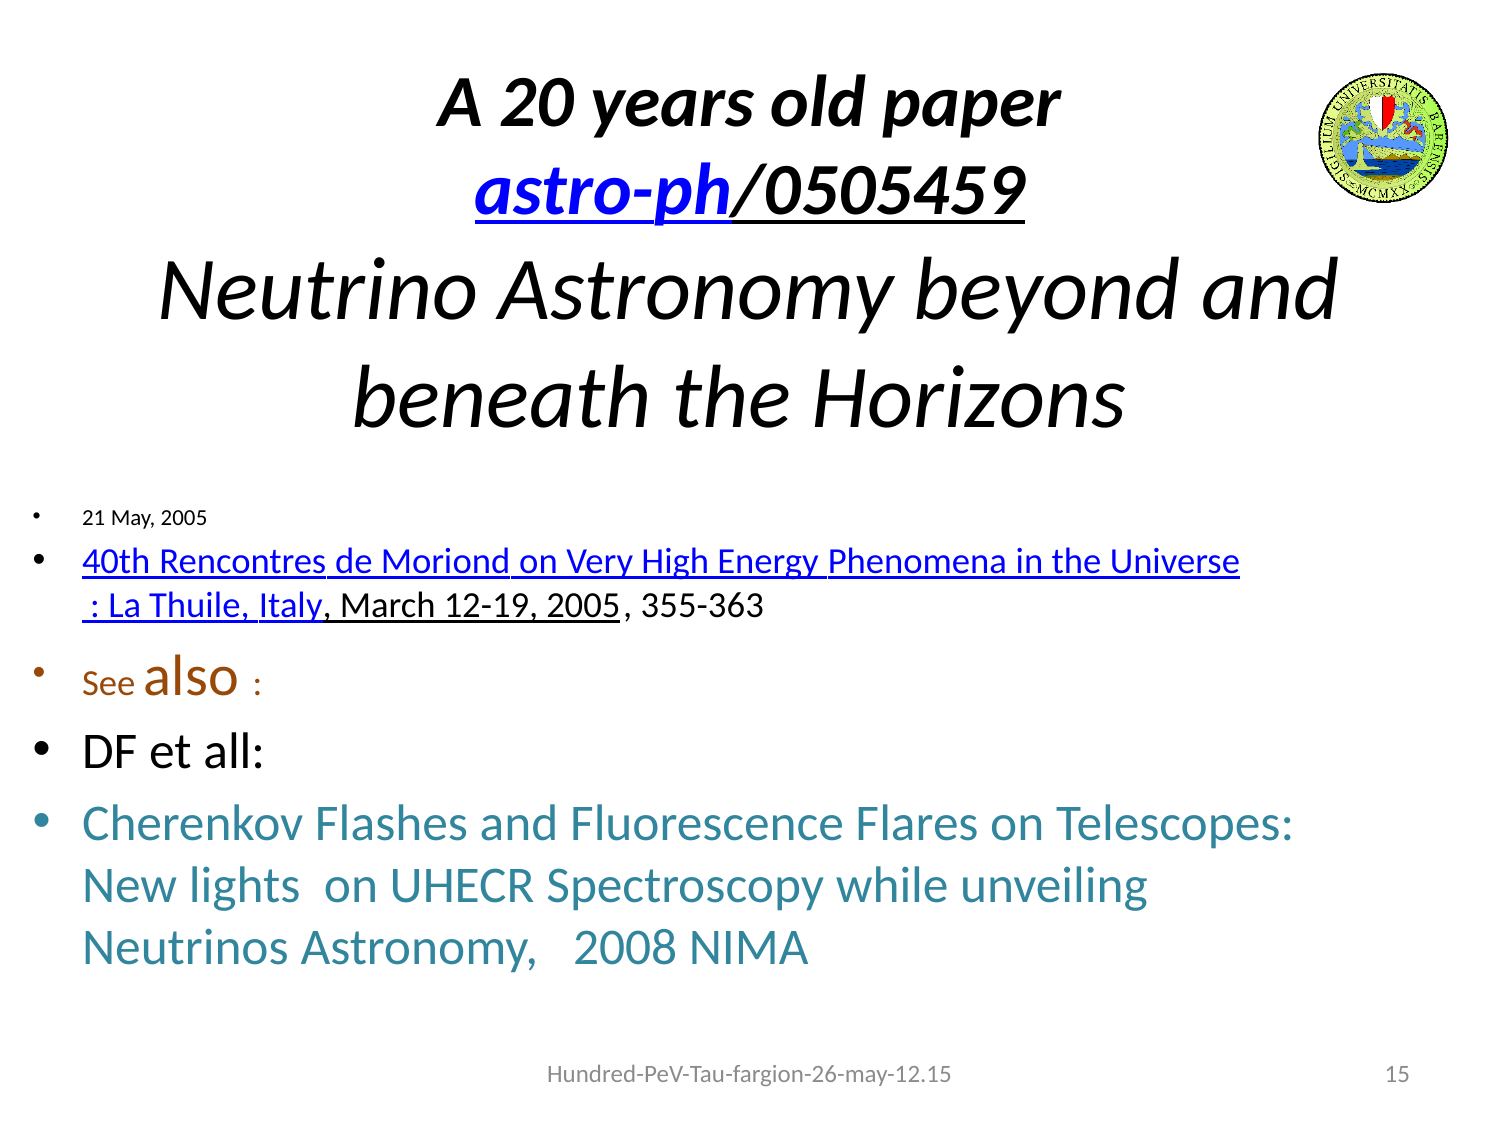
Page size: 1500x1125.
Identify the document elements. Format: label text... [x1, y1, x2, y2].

title A 20 years old paper astro-ph/0505459 Neutrino Astronomy beyond and beneath the Horizons [75, 45, 1425, 669]
footer Hundred-PeV-Tau-fargion-26-may-12.15 [512, 1042, 988, 1103]
picture [1316, 71, 1449, 205]
slide_number 15 [1074, 1042, 1425, 1103]
list 21 May, 2005 40th Rencontres de Moriond on Very High Energy Phenomena in the Universe : La Thuile, Italy, March 12-19, 2005, 355-363 See also : DF et all: Cherenkov Flashes and Fluorescence Flares on Telescopes: New lights on UHECR Spectroscopy while unveiling Neutrinos Astronomy, 2008 NIMA [17, 494, 1383, 988]
